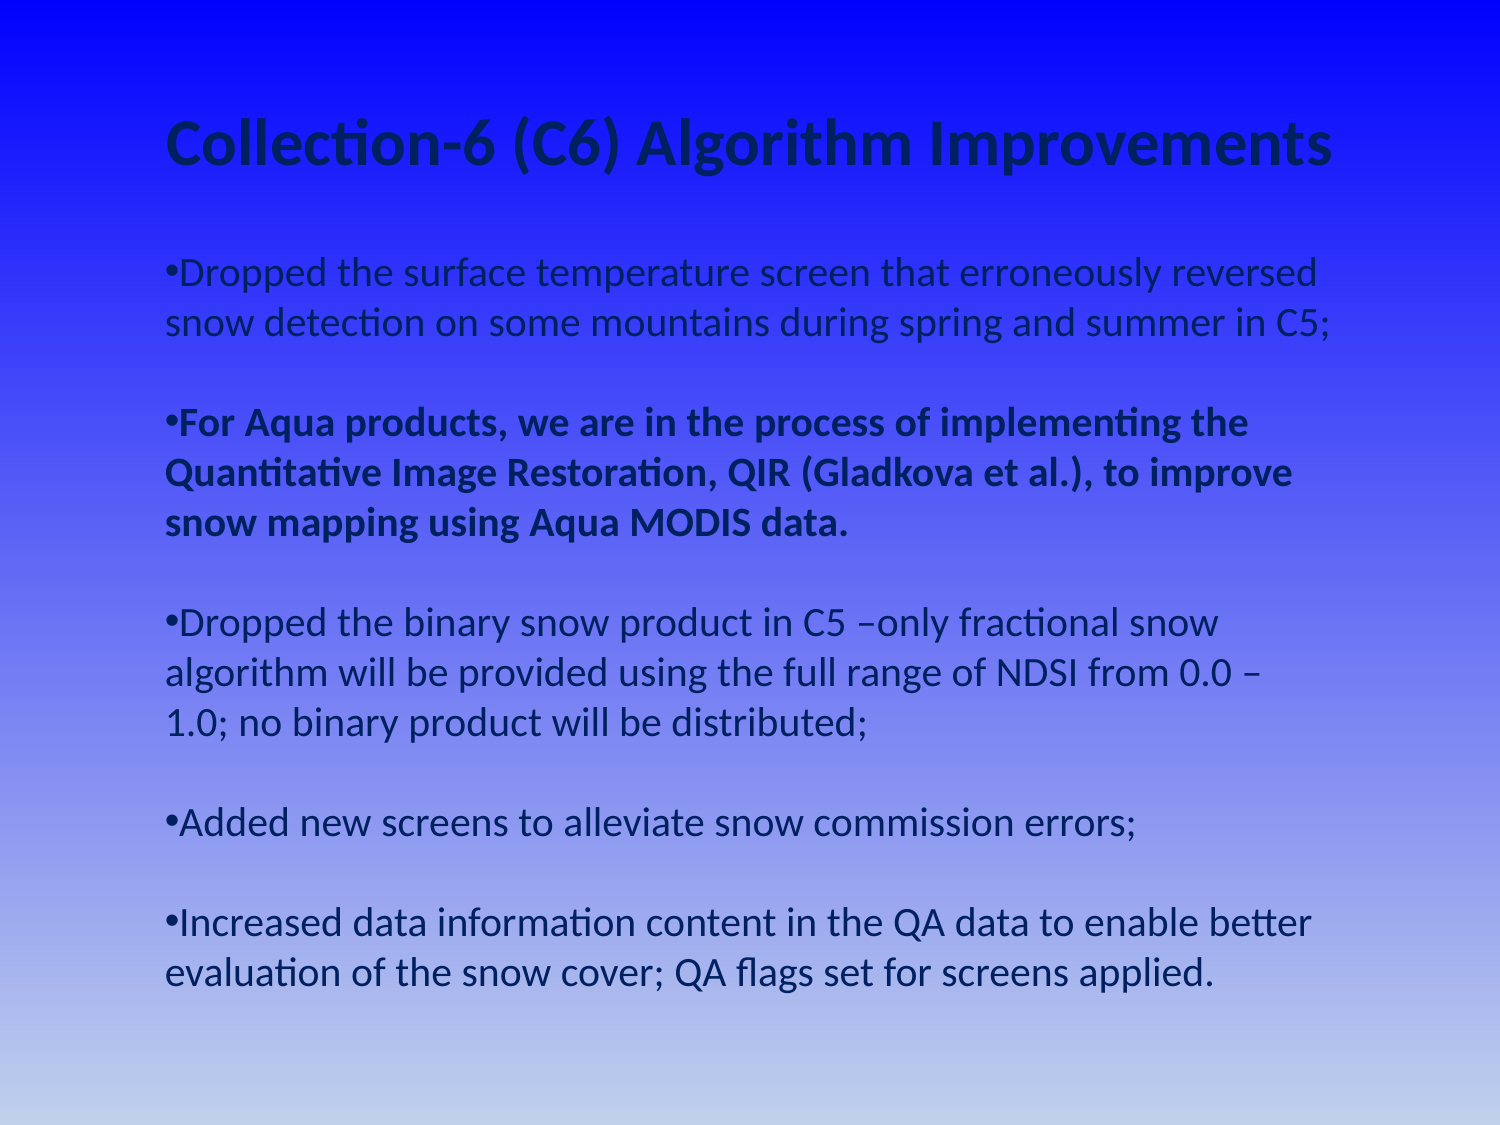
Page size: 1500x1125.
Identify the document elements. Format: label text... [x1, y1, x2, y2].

text_box Dropped the surface temperature screen that erroneously reversed snow detection on some mountains during spring and summer in C5; For Aqua products, we are in the process of implementing the Quantitative Image Restoration, QIR (Gladkova et al.), to improve snow mapping using Aqua MODIS data. Dropped the binary snow product in C5 –only fractional snow algorithm will be provided using the full range of NDSI from 0.0 – 1.0; no binary product will be distributed; Added new screens to alleviate snow commission errors; Increased data information content in the QA data to enable better evaluation of the snow cover; QA flags set for screens applied. [149, 237, 1350, 1053]
text_box Collection-6 (C6) Algorithm Improvements [149, 91, 1350, 187]
